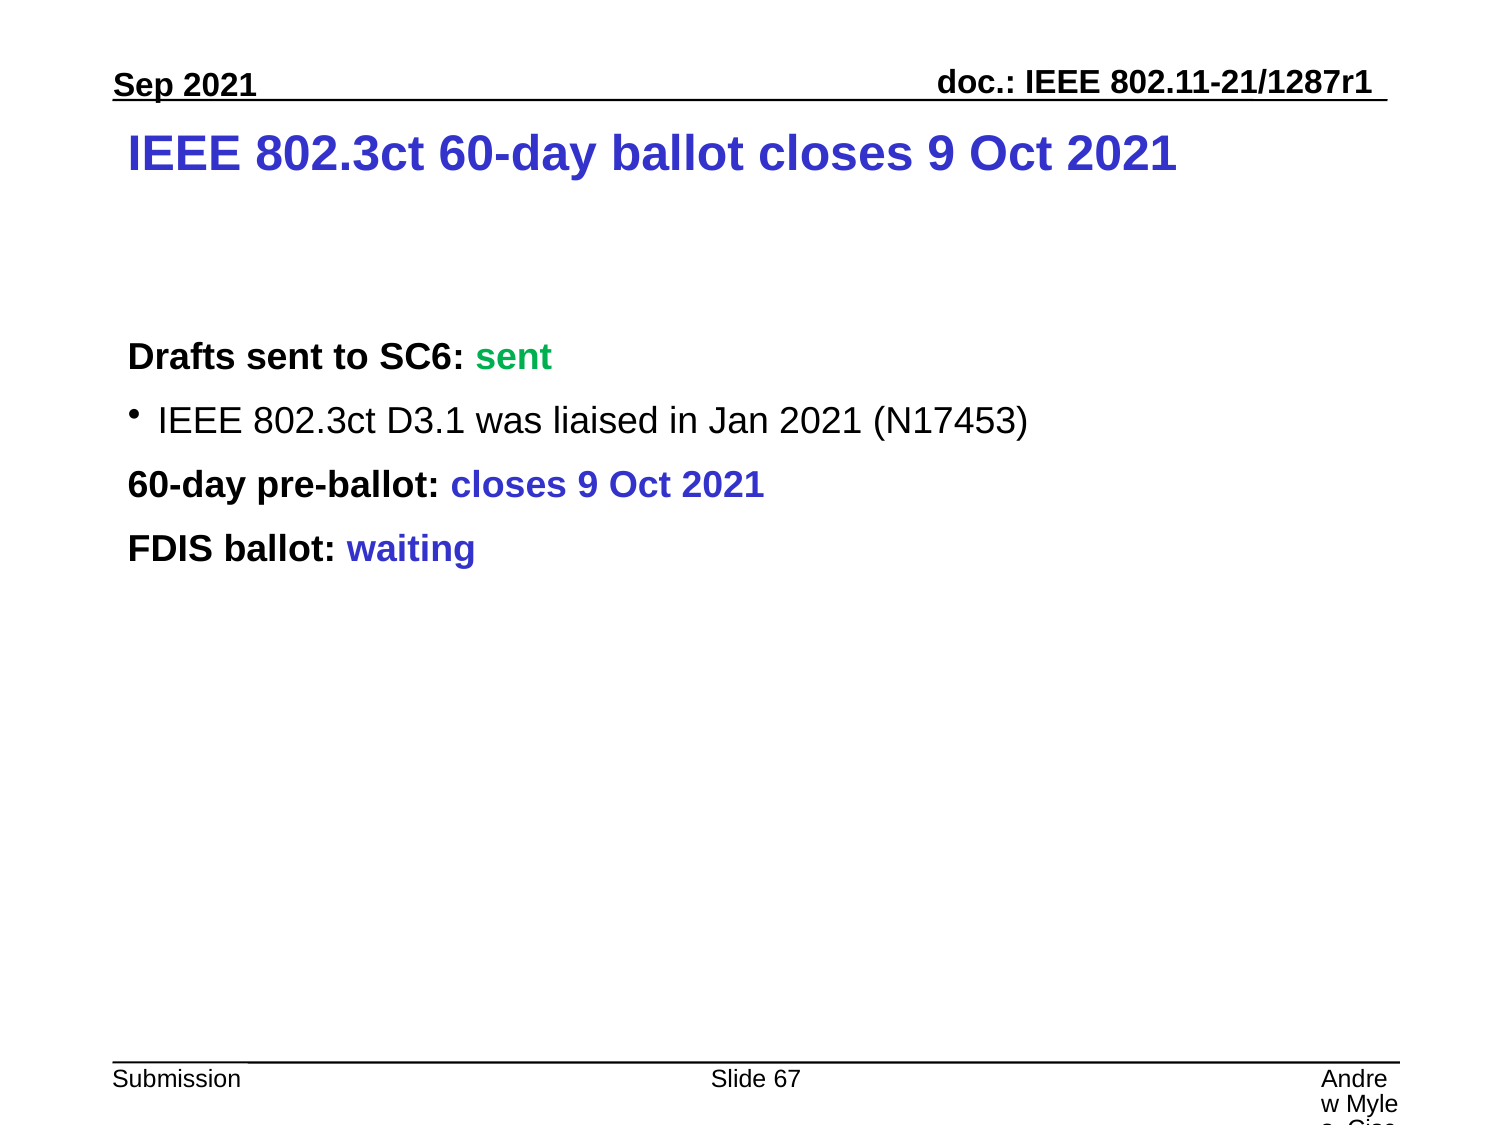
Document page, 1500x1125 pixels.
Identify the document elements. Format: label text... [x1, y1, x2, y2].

title IEEE 802.3ct 60-day ballot closes 9 Oct 2021 [112, 112, 1388, 288]
footer Andrew Myles, Cisco [1320, 1061, 1402, 1093]
list Drafts sent to SC6: sent IEEE 802.3ct D3.1 was liaised in Jan 2021 (N17453) 60-day pre-ballot: closes 9 Oct 2021 FDIS ballot: waiting [112, 324, 1388, 1000]
slide_number Slide 67 [709, 1061, 803, 1093]
